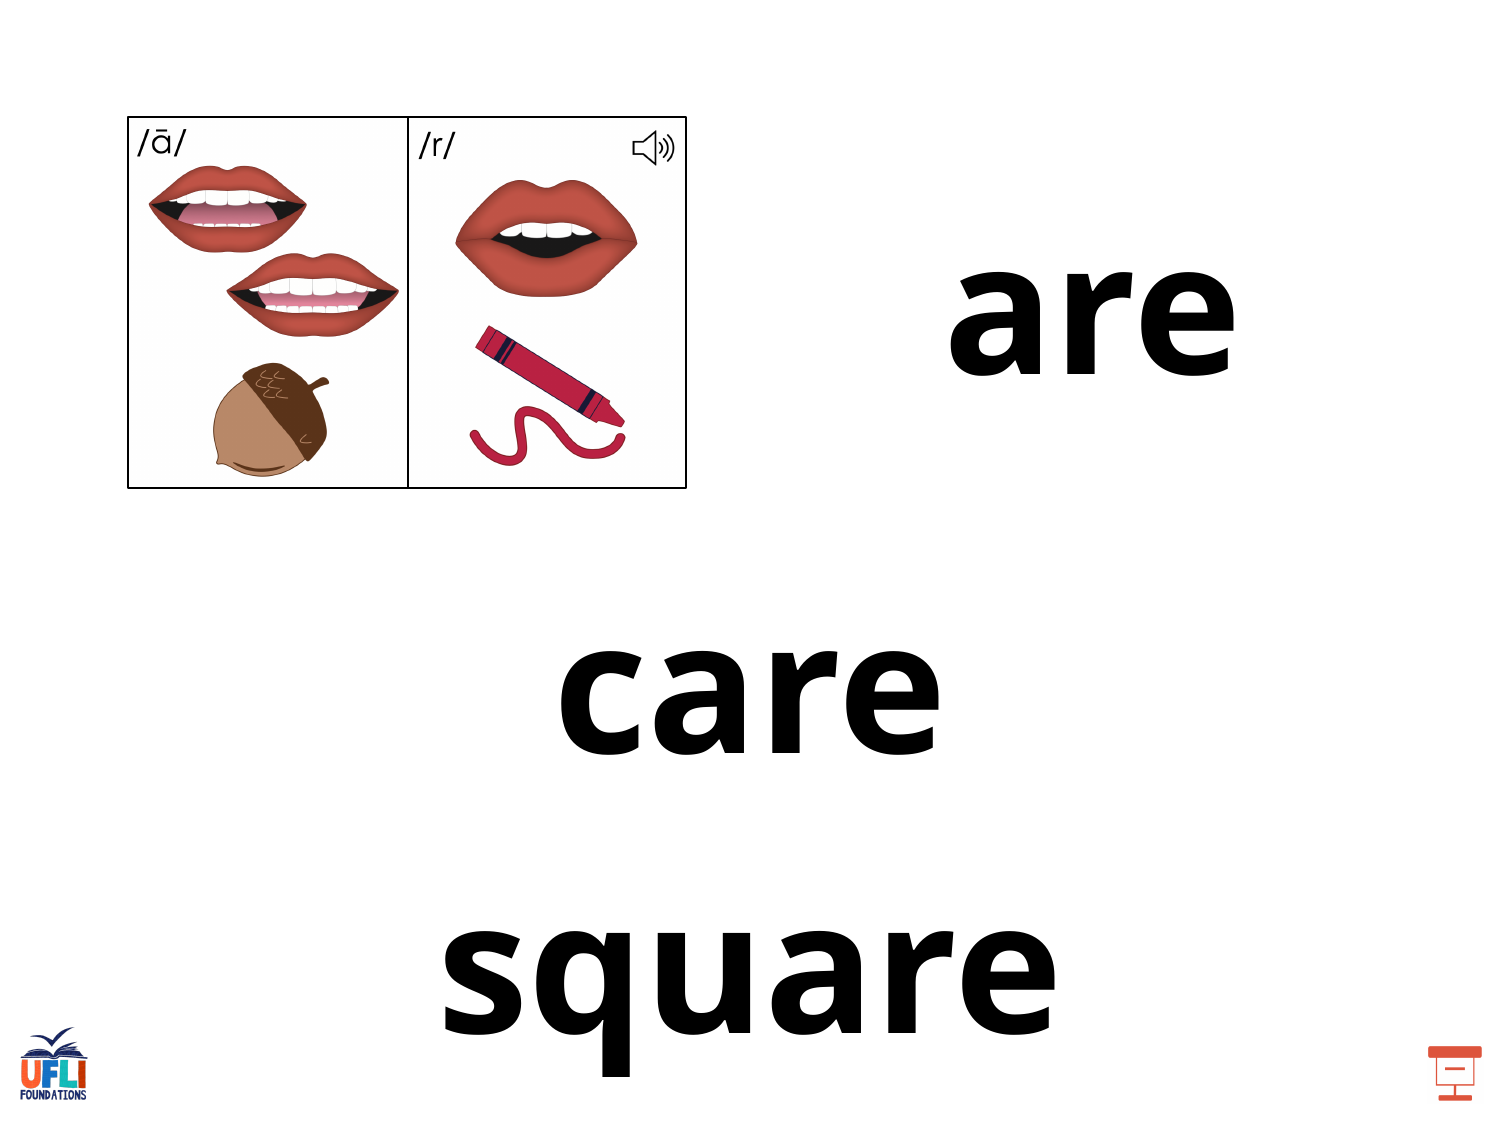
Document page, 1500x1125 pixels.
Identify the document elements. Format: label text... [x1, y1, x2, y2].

picture [1427, 1043, 1484, 1104]
picture [16, 1027, 90, 1103]
text_box are [815, 183, 1370, 419]
text_box square [413, 842, 1087, 1078]
text_box care [472, 562, 1028, 798]
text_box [128, 117, 685, 487]
